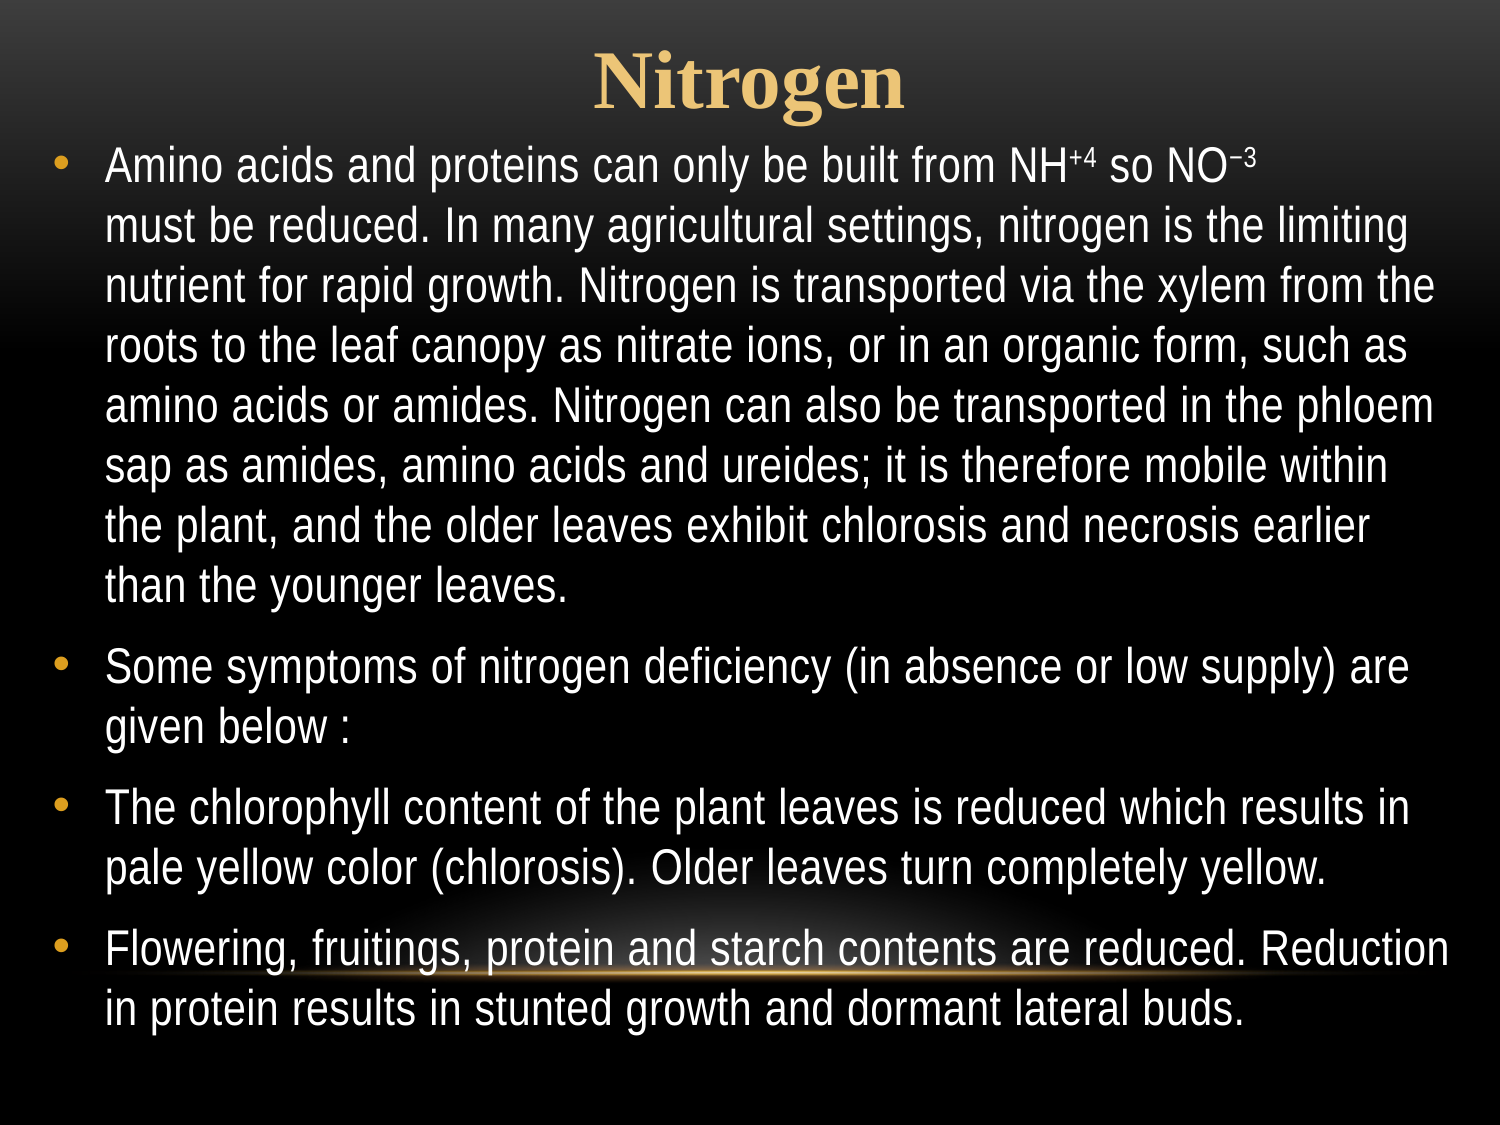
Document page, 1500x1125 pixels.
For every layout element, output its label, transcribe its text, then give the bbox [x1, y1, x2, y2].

picture [0, 0, 1500, 1125]
list Amino acids and proteins can only be built from NH+4 so NO−3 must be reduced. In many agricultural settings, nitrogen is the limiting nutrient for rapid growth. Nitrogen is transported via the xylem from the roots to the leaf canopy as nitrate ions, or in an organic form, such as amino acids or amides. Nitrogen can also be transported in the phloem sap as amides, amino acids and ureides; it is therefore mobile within the plant, and the older leaves exhibit chlorosis and necrosis earlier than the younger leaves. Some symptoms of nitrogen deficiency (in absence or low supply) are given below : The chlorophyll content of the plant leaves is reduced which results in pale yellow color (chlorosis). Older leaves turn completely yellow. Flowering, fruitings, protein and starch contents are reduced. Reduction in protein results in stunted growth and dormant lateral buds. [37, 125, 1475, 1100]
title Nitrogen [99, 37, 1400, 113]
